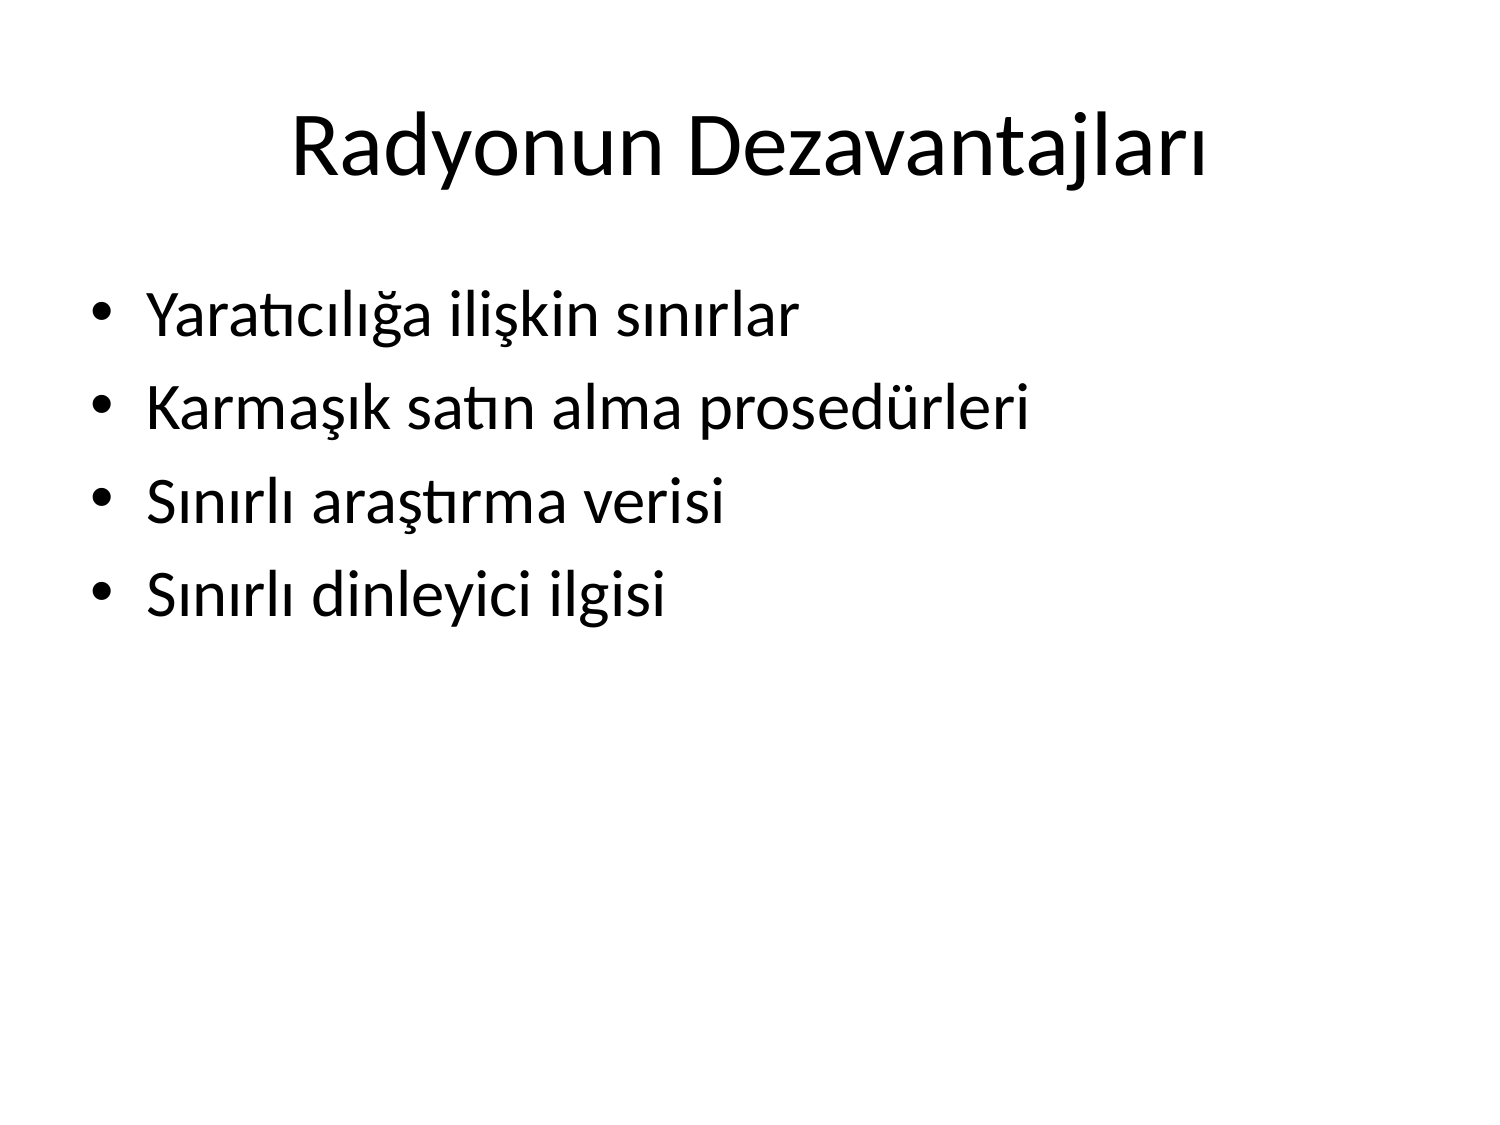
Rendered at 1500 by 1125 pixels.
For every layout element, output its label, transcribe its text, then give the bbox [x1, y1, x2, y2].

title Radyonun Dezavantajları [75, 45, 1425, 233]
list Yaratıcılığa ilişkin sınırlar Karmaşık satın alma prosedürleri Sınırlı araştırma verisi Sınırlı dinleyici ilgisi [75, 262, 1425, 1005]
